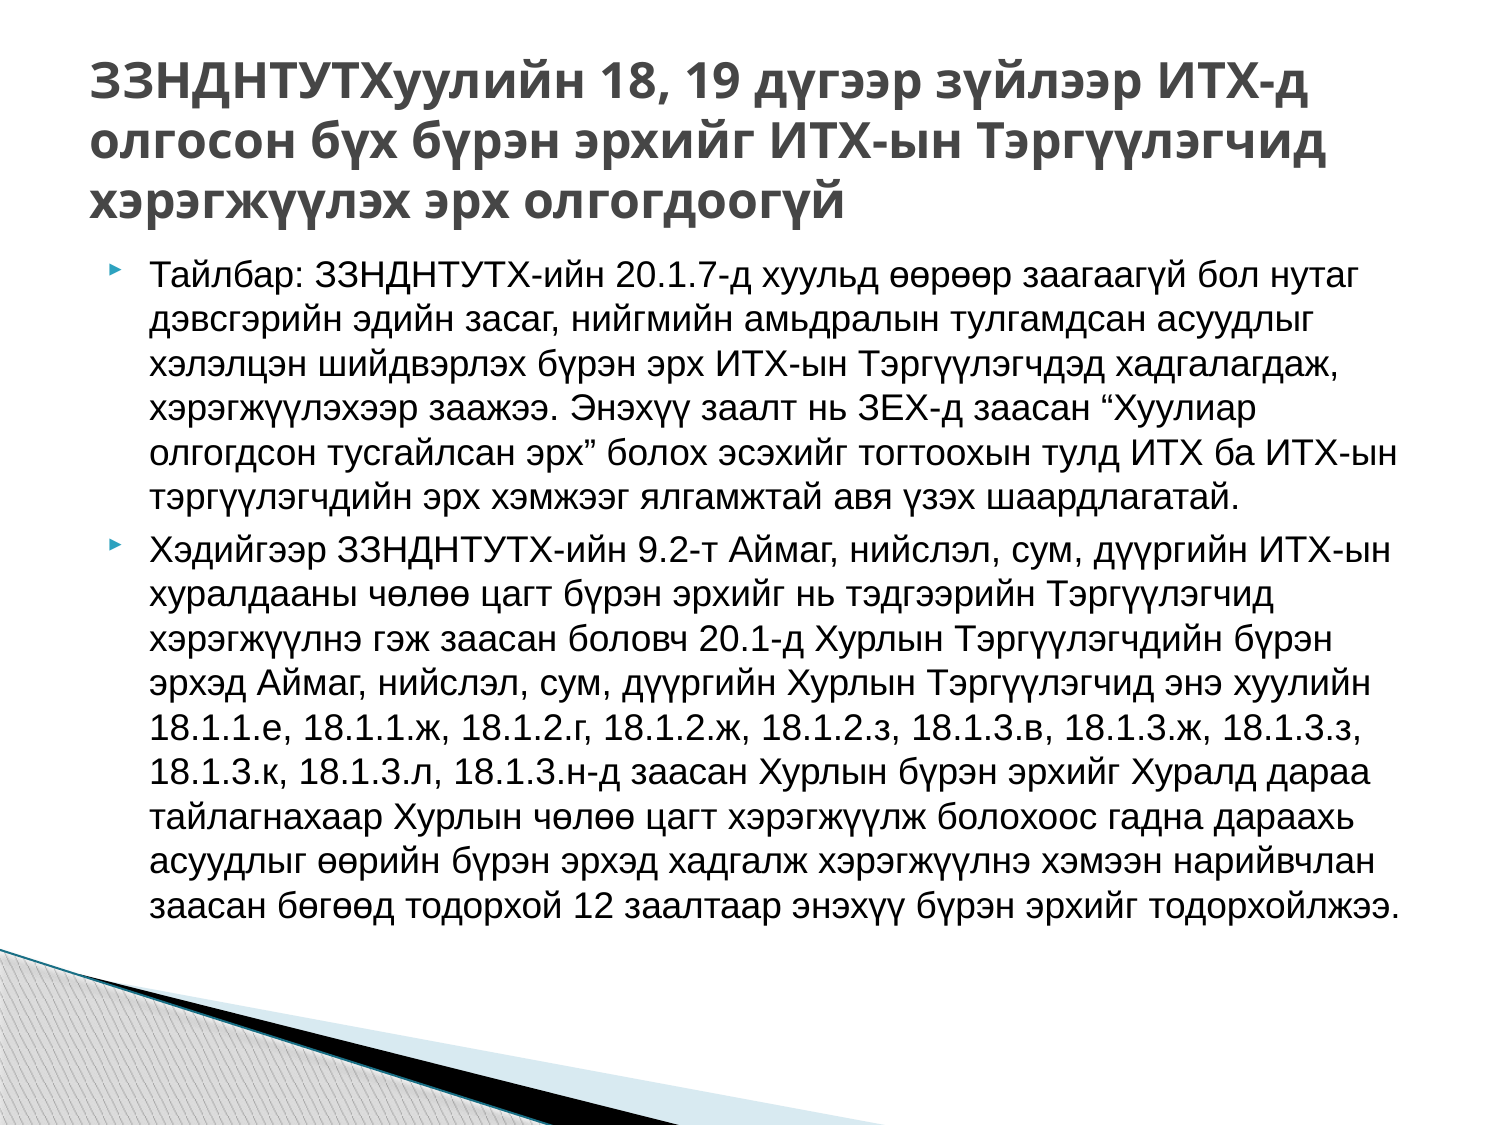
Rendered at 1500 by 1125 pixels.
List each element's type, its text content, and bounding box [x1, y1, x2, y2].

list Тайлбар: ЗЗНДНТУТХ-ийн 20.1.7-д хуульд өөрөөр заагаагүй бол нутаг дэвсгэрийн эдийн засаг, нийгмийн амьдралын тулгамдсан асуудлыг хэлэлцэн шийдвэрлэх бүрэн эрх ИТХ-ын Тэргүүлэгчдэд хадгалагдаж, хэрэгжүүлэхээр заажээ. Энэхүү заалт нь ЗЕХ-д заасан “Хуулиар олгогдсон тусгайлсан эрх” болох эсэхийг тогтоохын тулд ИТХ ба ИТХ-ын тэргүүлэгчдийн эрх хэмжээг ялгамжтай авя үзэх шаардлагатай. Хэдийгээр ЗЗНДНТУТХ-ийн 9.2-т Аймаг, нийслэл, сум, дүүргийн ИТХ-ын хуралдааны чөлөө цагт бүрэн эрхийг нь тэдгээрийн Тэргүүлэгчид хэрэгжүүлнэ гэж заасан боловч 20.1-д Хурлын Тэргүүлэгчдийн бүрэн эрхэд Аймаг, нийслэл, сум, дүүргийн Хурлын Тэргүүлэгчид энэ хуулийн 18.1.1.е, 18.1.1.ж, 18.1.2.г, 18.1.2.ж, 18.1.2.з, 18.1.3.в, 18.1.3.ж, 18.1.3.з, 18.1.3.к, 18.1.3.л, 18.1.3.н-д заасан Хурлын бүрэн эрхийг Хуралд дараа тайлагнахаар Хурлын чөлөө цагт хэрэгжүүлж болохоос гадна дараахь асуудлыг өөрийн бүрэн эрхэд хадгалж хэрэгжүүлнэ хэмээн нарийвчлан заасан бөгөөд тодорхой 12 заалтаар энэхүү бүрэн эрхийг тодорхойлжээ. [75, 243, 1425, 986]
title ЗЗНДНТУТХуулийн 18, 19 дүгээр зүйлээр ИТХ-д олгосон бүх бүрэн эрхийг ИТХ-ын Тэргүүлэгчид хэрэгжүүлэх эрх олгогдоогүй [75, 45, 1425, 233]
